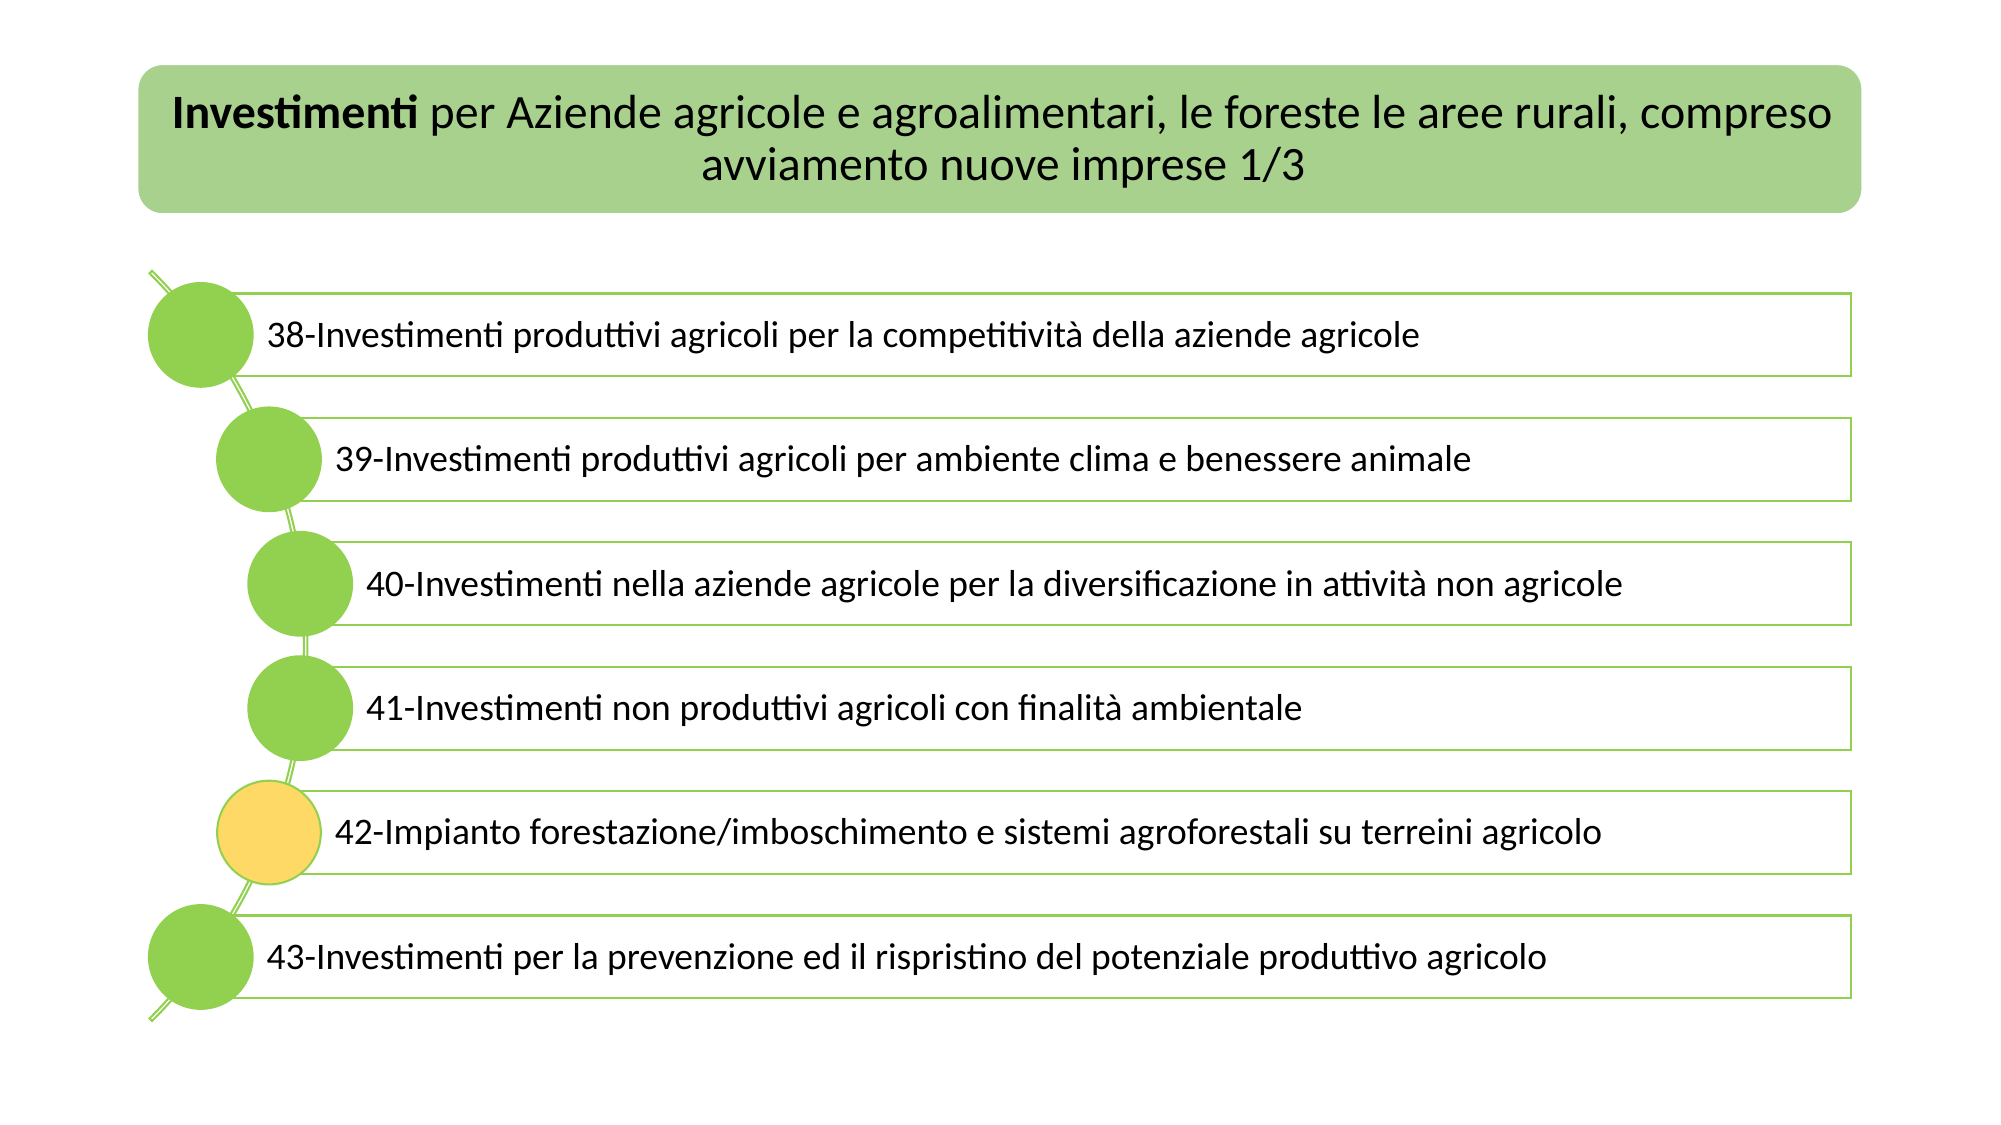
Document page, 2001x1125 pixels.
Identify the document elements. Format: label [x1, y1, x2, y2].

text_box [137, 59, 1863, 215]
list [137, 251, 1863, 1040]
